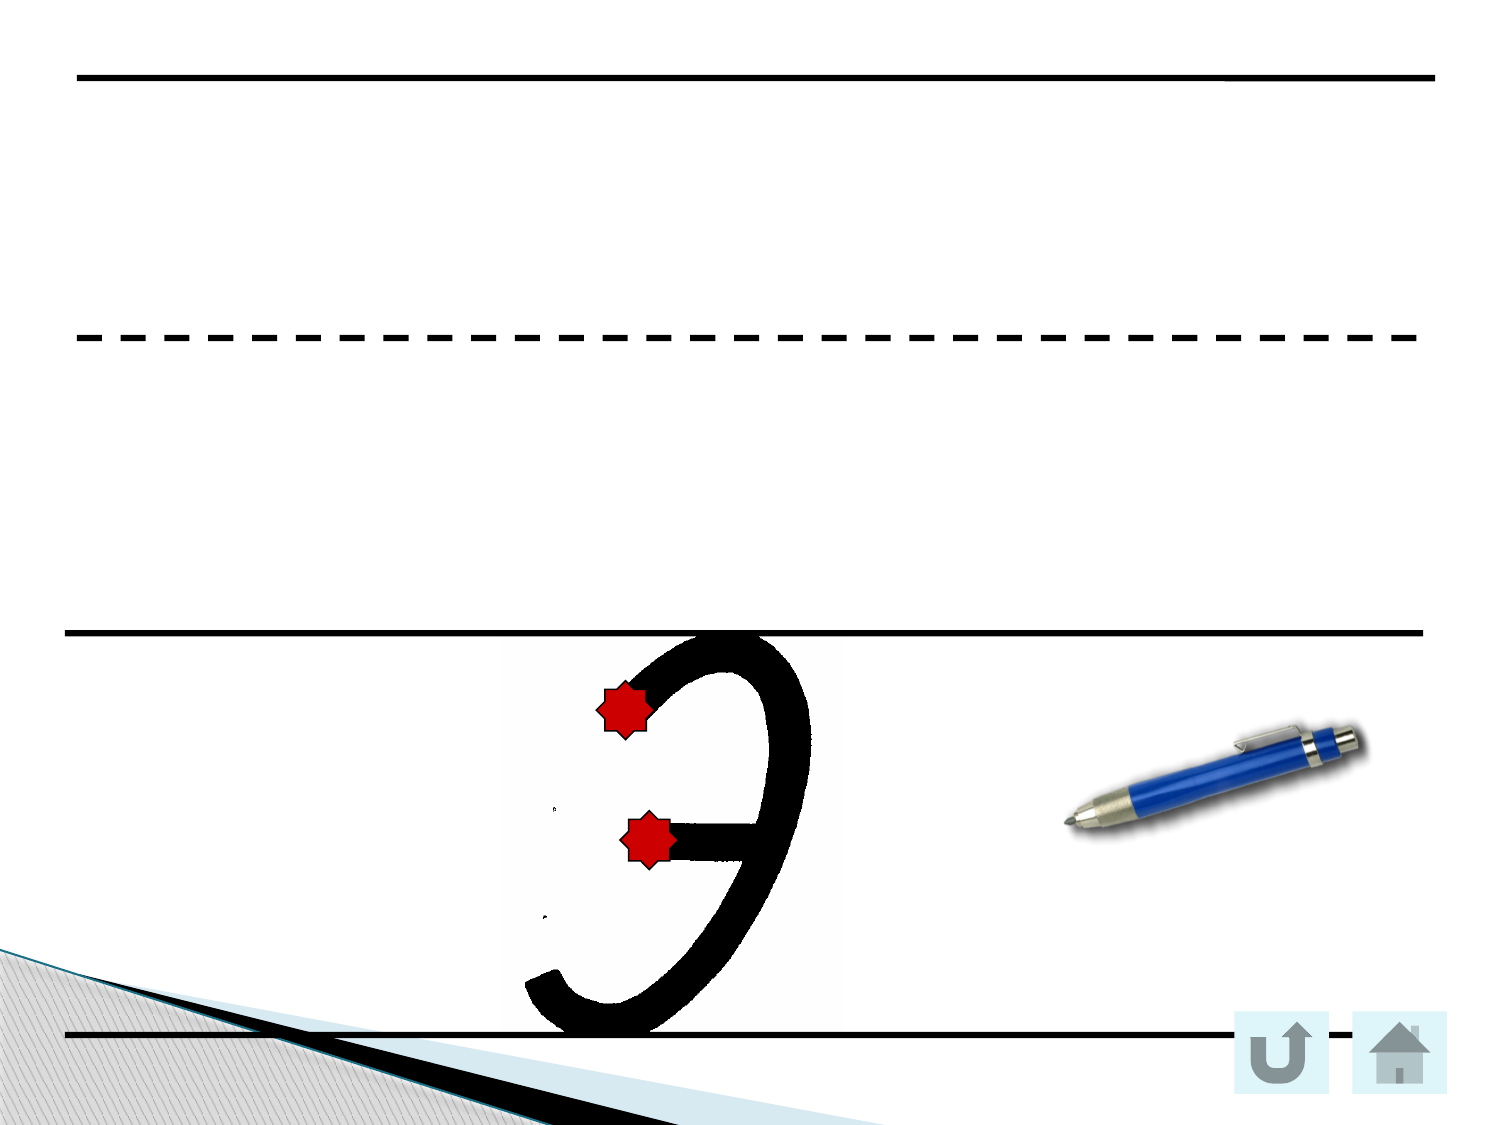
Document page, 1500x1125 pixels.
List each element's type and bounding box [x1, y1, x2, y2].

picture [501, 632, 845, 1036]
text_box [1234, 1011, 1329, 1094]
picture [1053, 691, 1381, 871]
text_box [1352, 1011, 1447, 1094]
